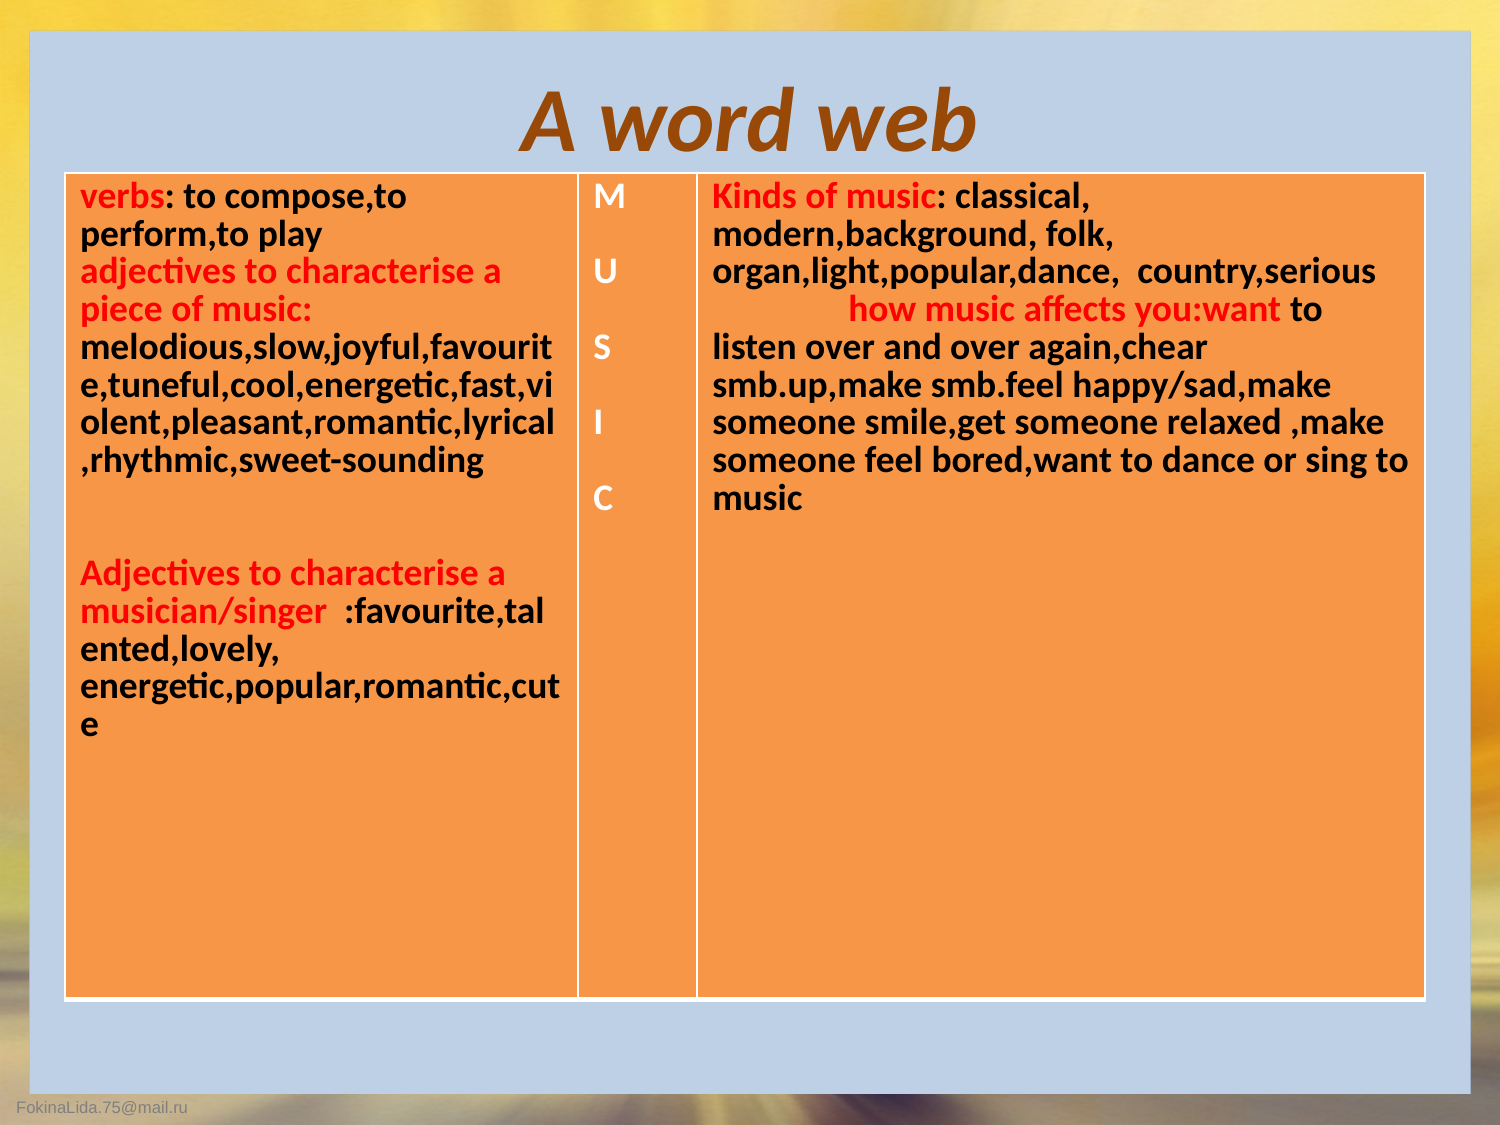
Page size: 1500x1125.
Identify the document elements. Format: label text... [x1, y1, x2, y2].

picture [0, 0, 1500, 1125]
table_header M U S I C [579, 174, 696, 997]
title A word web [74, 44, 1426, 172]
table_header verbs: to compose,to perform,to play adjectives to characterise a piece of music: melodious,slow,joyful,favourite,tuneful,cool,energetic,fast,violent,pleasant,romantic,lyrical,rhythmic,sweet-sounding Adjectives to characterise a musician/singer :favourite,talented,lovely, energetic,popular,romantic,cute [66, 174, 577, 997]
table_header Kinds of music: classical, modern,background, folk, organ,light,popular,dance, country,serious how music affects you:want to listen over and over again,chear smb.up,make smb.feel happy/sad,make someone smile,get someone relaxed ,make someone feel bored,want to dance or sing to music [698, 174, 1424, 997]
